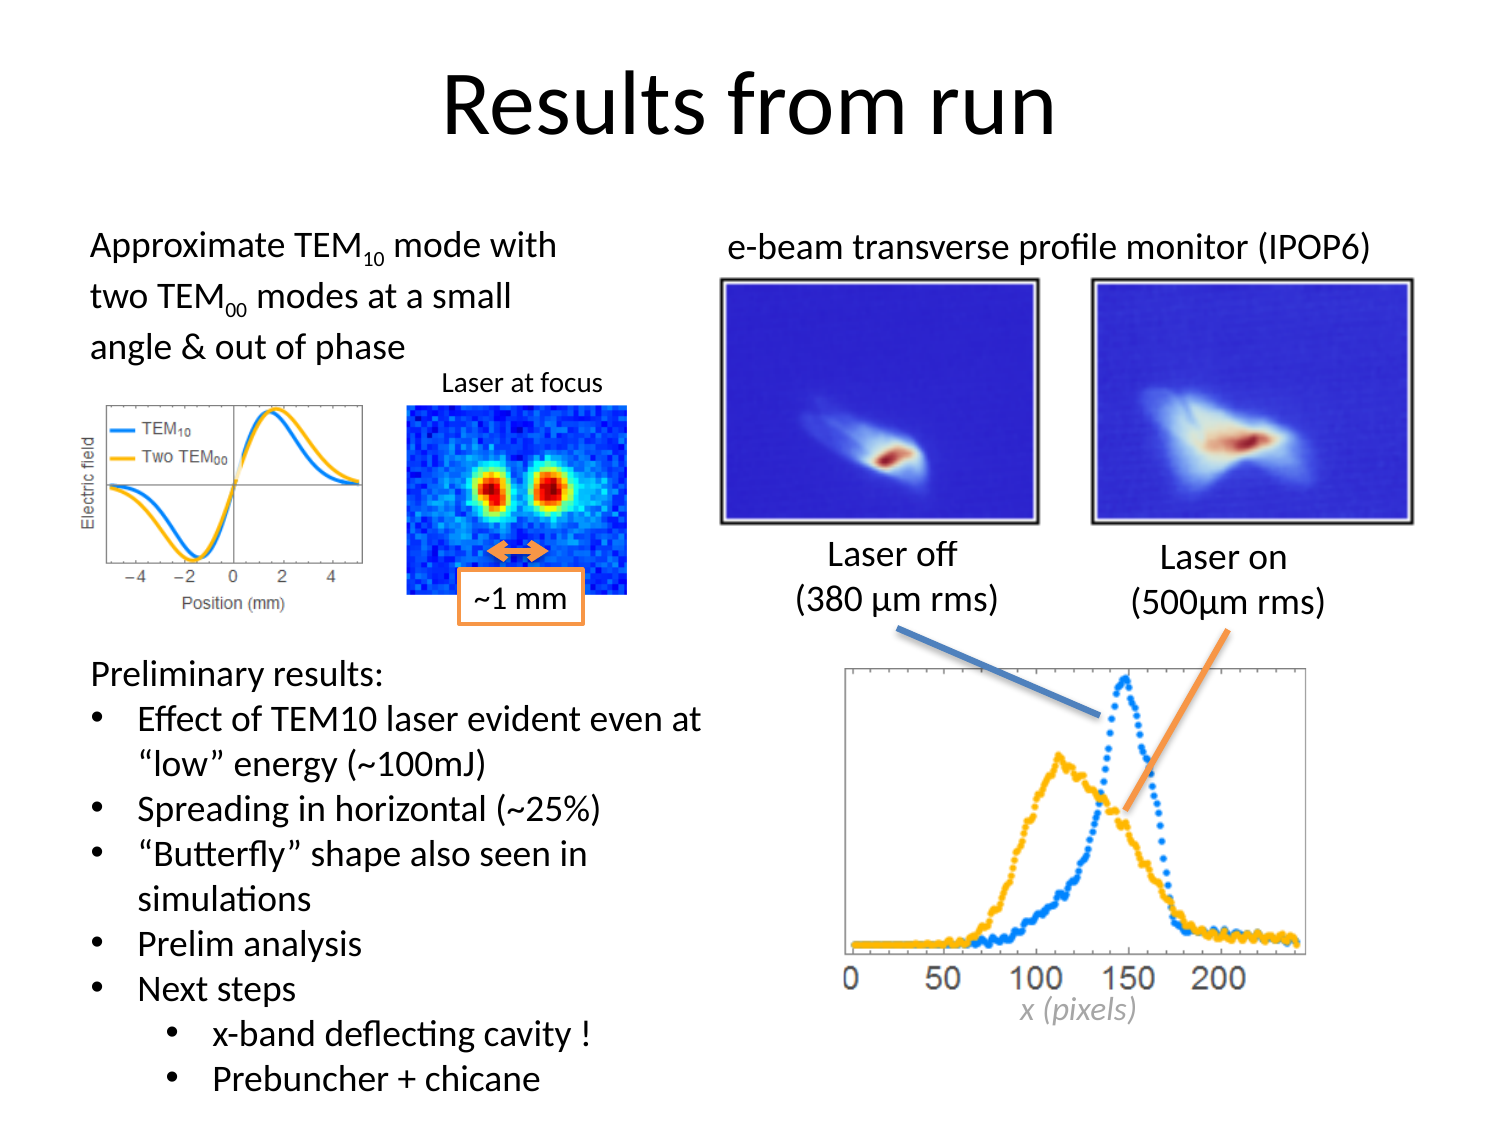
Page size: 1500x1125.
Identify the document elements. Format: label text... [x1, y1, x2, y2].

text_box ~1 mm [457, 618, 585, 626]
text_box Laser off (380 µm rms) [768, 550, 1025, 627]
text_box Preliminary results: Effect of TEM10 laser evident even at “low” energy (~100mJ) Spreading in horizontal (~25%) “Butterfly” shape also seen in simulations Prelim analysis Next steps x-band deflecting cavity ! Prebuncher + chicane [75, 641, 778, 1107]
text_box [896, 627, 1101, 716]
text_box Laser on (500µm rms) [1100, 550, 1357, 630]
text_box e-beam transverse profile monitor (IPOP6) [712, 214, 1425, 269]
picture [407, 389, 626, 611]
picture [843, 668, 1307, 997]
text_box x (pixels) [1005, 1005, 1153, 1035]
text_box Laser at focus [426, 355, 638, 406]
text_box Approximate TEM10 mode with two TEM00 modes at a small angle & out of phase [74, 212, 588, 375]
picture [79, 405, 363, 615]
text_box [1124, 630, 1229, 811]
title Results from run [75, 3, 1425, 192]
picture [709, 270, 1426, 541]
